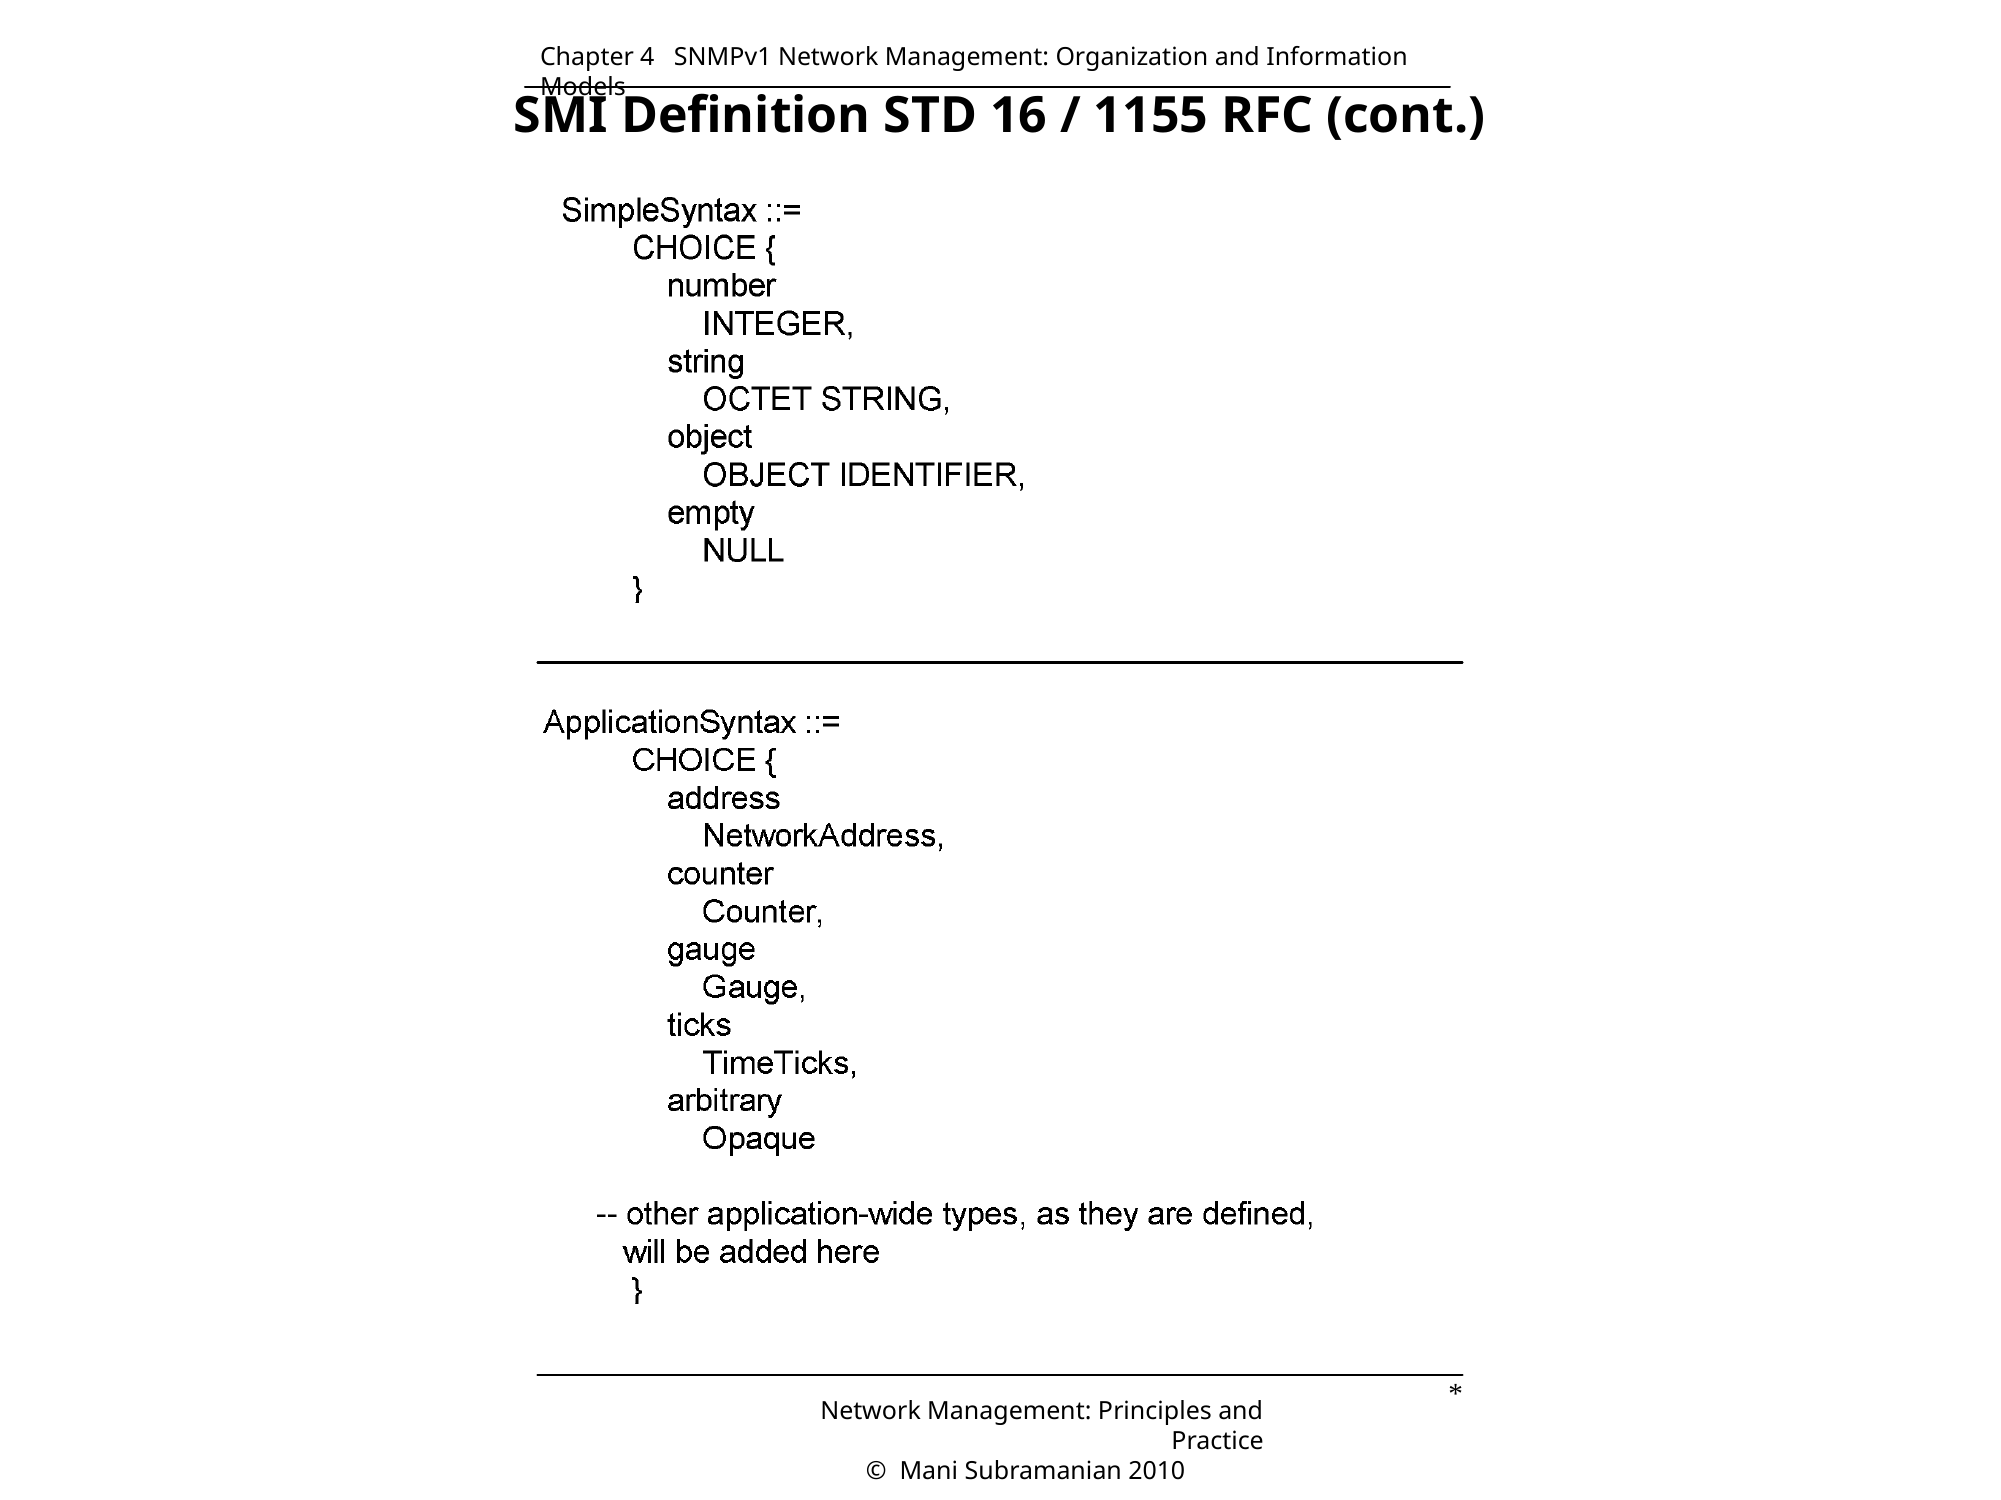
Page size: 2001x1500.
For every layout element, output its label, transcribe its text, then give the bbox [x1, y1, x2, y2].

text_box Chapter 4 SNMPv1 Network Management: Organization and Information Models [525, 33, 1463, 79]
text_box SMI Definition STD 16 / 1155 RFC (cont.) [437, 75, 1563, 151]
picture [437, 699, 1320, 1304]
text_box * [1243, 1366, 1479, 1467]
text_box [537, 174, 1463, 227]
picture [437, 187, 1321, 604]
text_box Network Management: Principles and Practice © Mani Subramanian 2010 [737, 1387, 1243, 1463]
